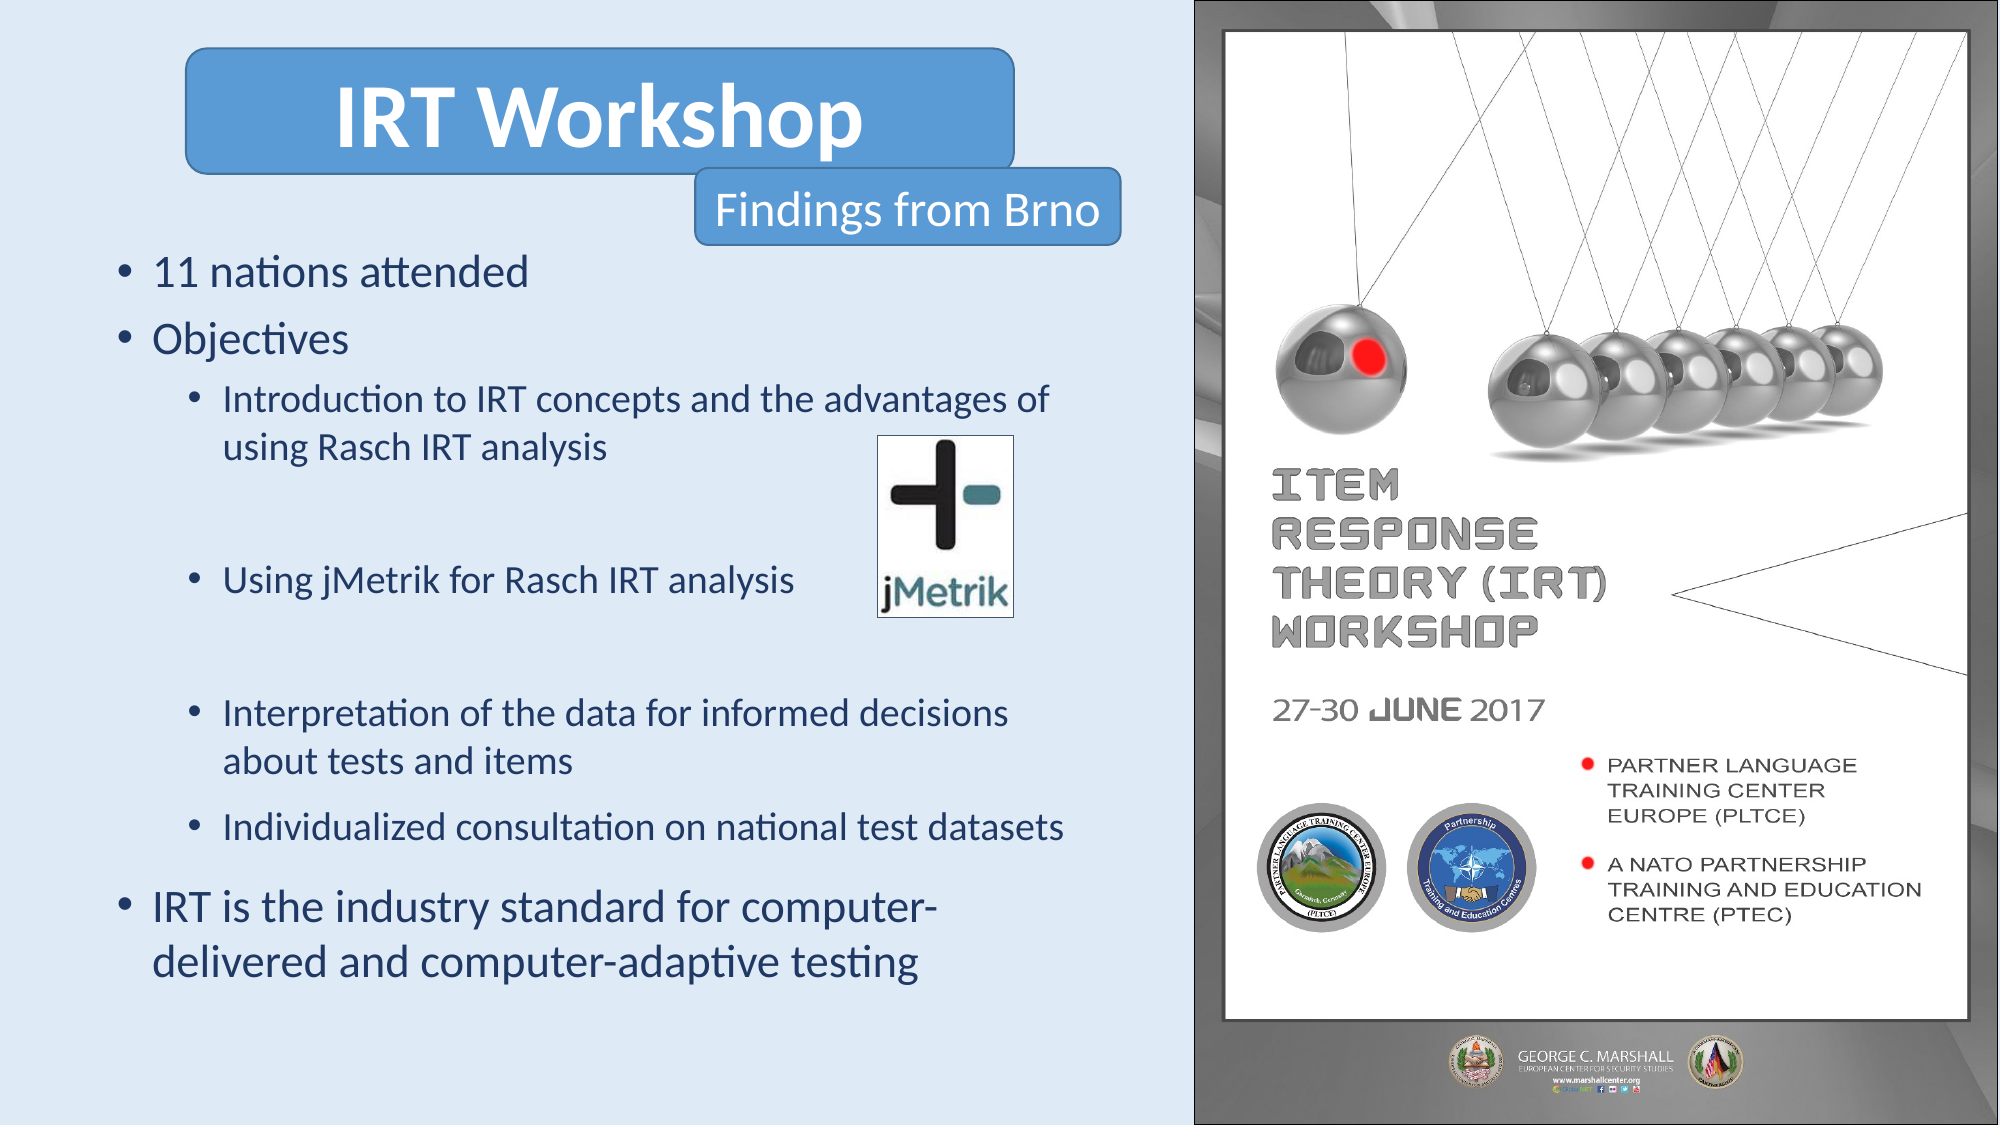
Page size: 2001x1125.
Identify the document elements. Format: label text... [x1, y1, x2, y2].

text_box Findings from Brno [694, 166, 1122, 246]
picture [877, 435, 1014, 618]
text_box IRT Workshop [184, 47, 1015, 175]
picture [1194, 0, 1998, 1125]
list 11 nations attended Objectives Introduction to IRT concepts and the advantages of using Rasch IRT analysis Using jMetrik for Rasch IRT analysis Interpretation of the data for informed decisions about tests and items Individualized consultation on national test datasets IRT is the industry standard for computer-delivered and computer-adaptive testing [101, 240, 1088, 1085]
